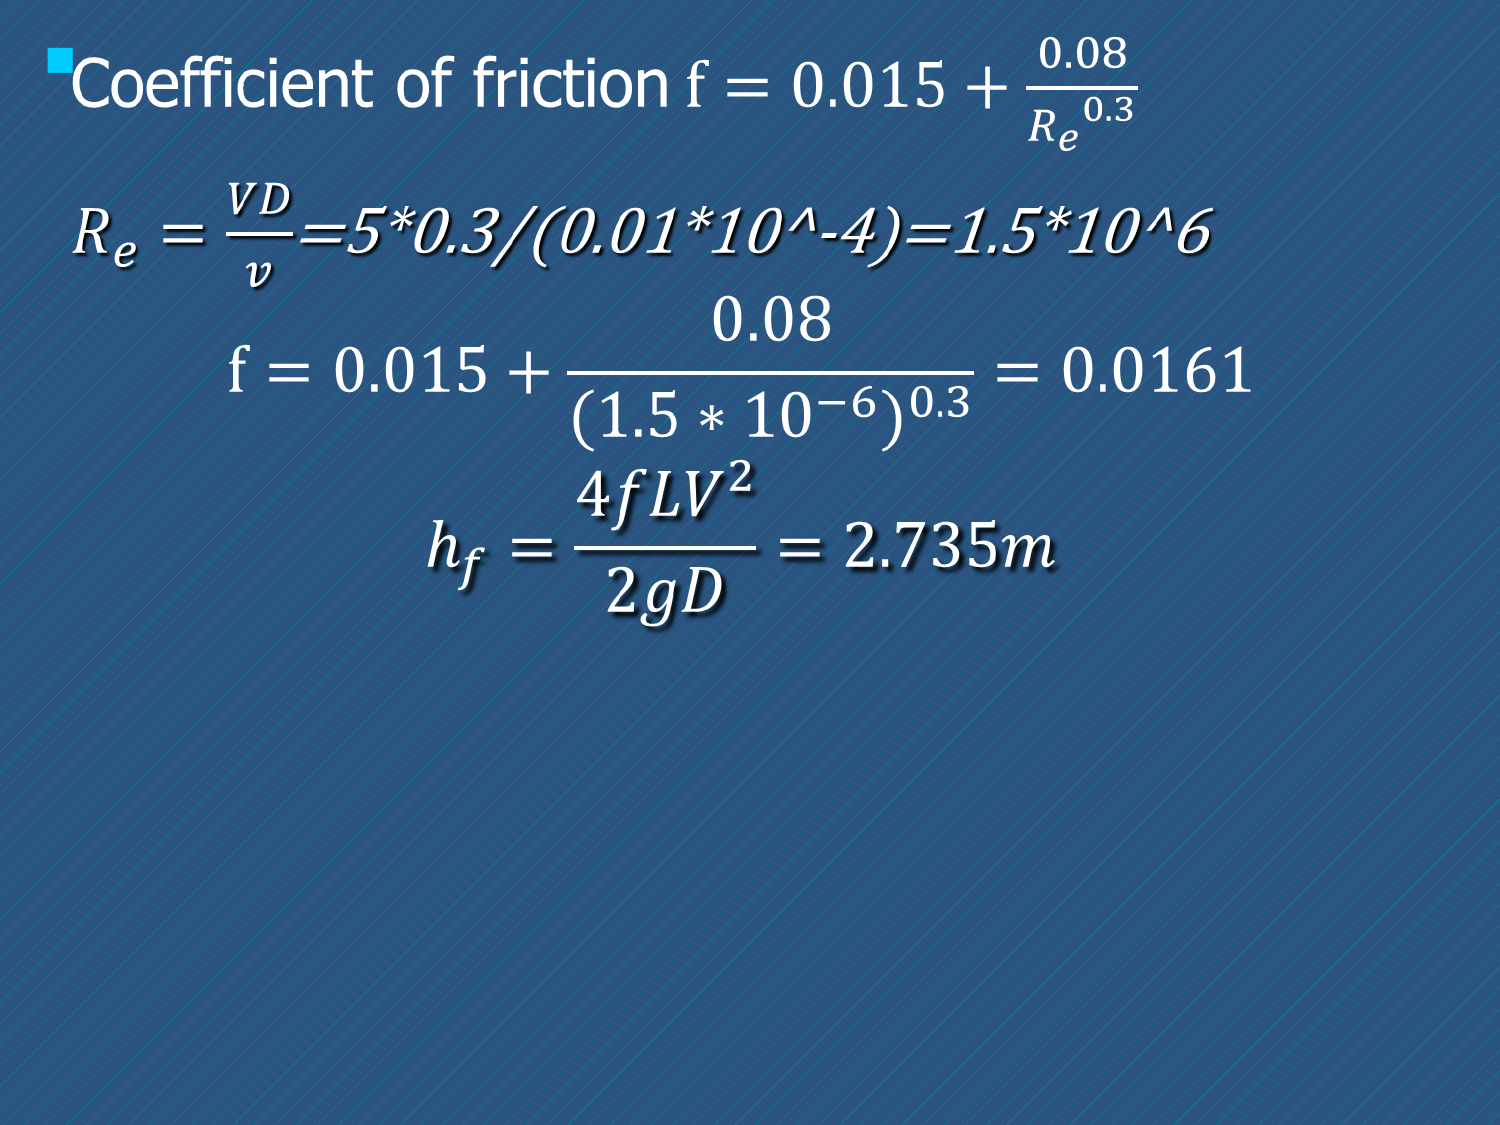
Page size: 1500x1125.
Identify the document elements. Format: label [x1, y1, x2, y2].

list [29, 19, 1425, 1083]
